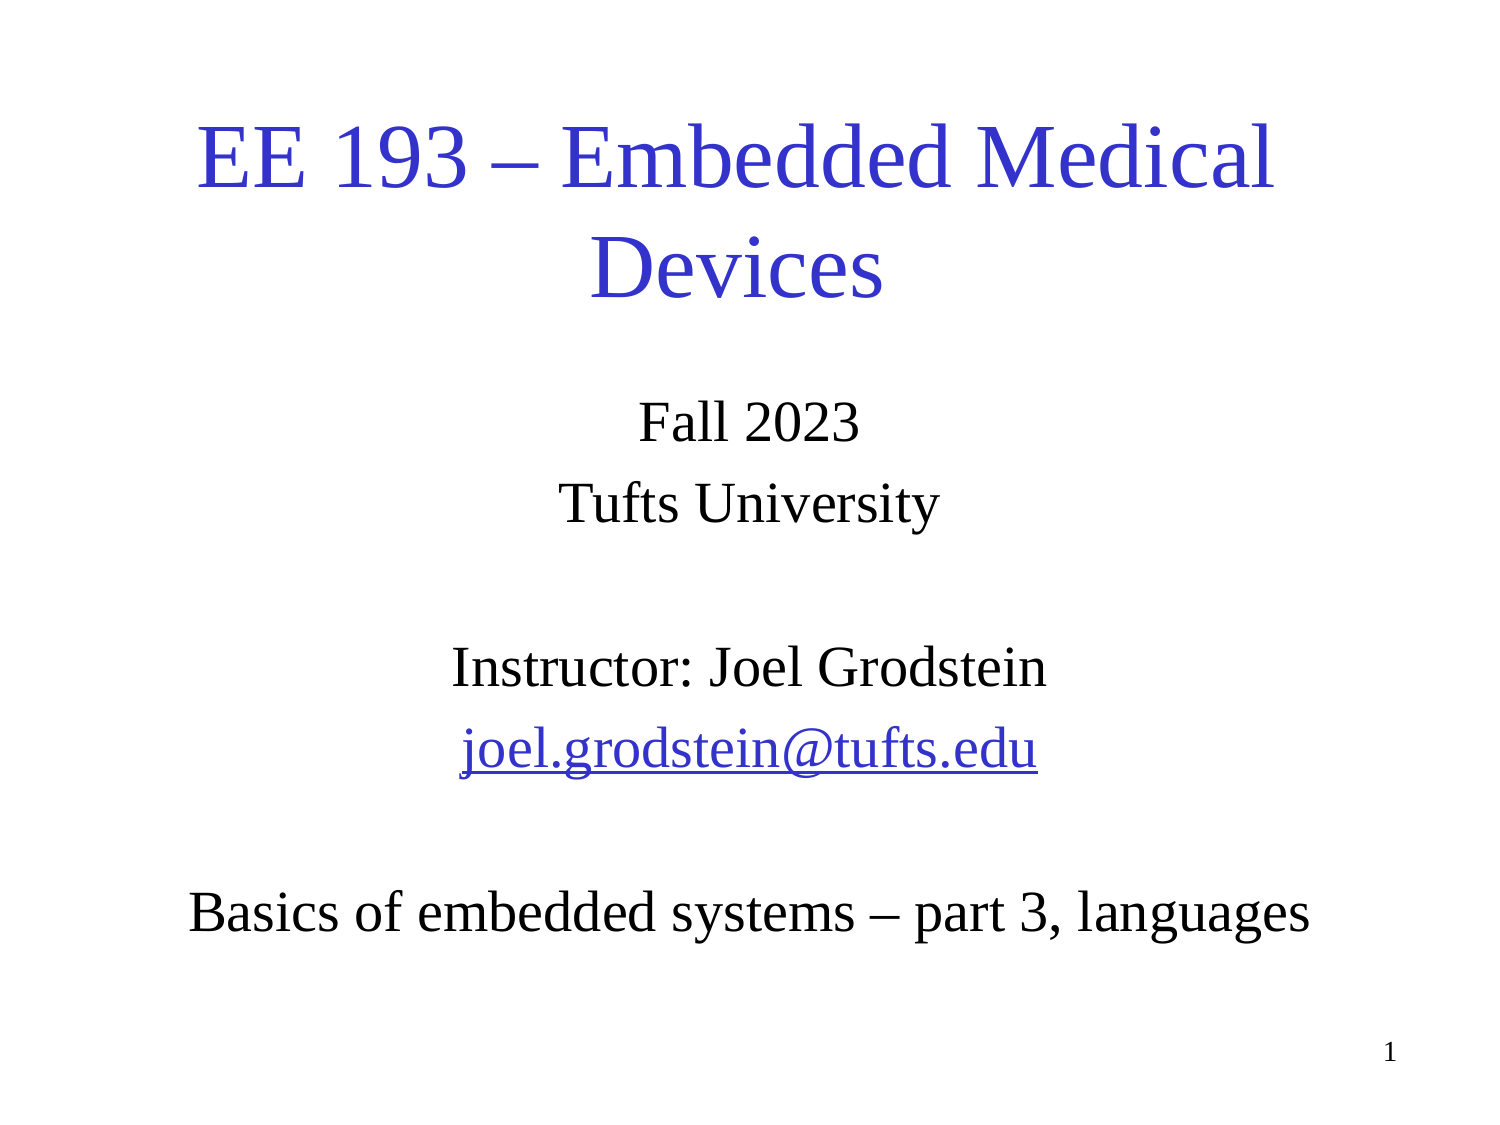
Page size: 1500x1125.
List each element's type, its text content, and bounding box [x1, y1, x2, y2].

title EE 193 – Embedded Medical Devices [99, 62, 1375, 350]
subtitle Fall 2023 Tufts University Instructor: Joel Grodstein joel.grodstein@tufts.edu Basics of embedded systems – part 3, languages [62, 375, 1438, 984]
